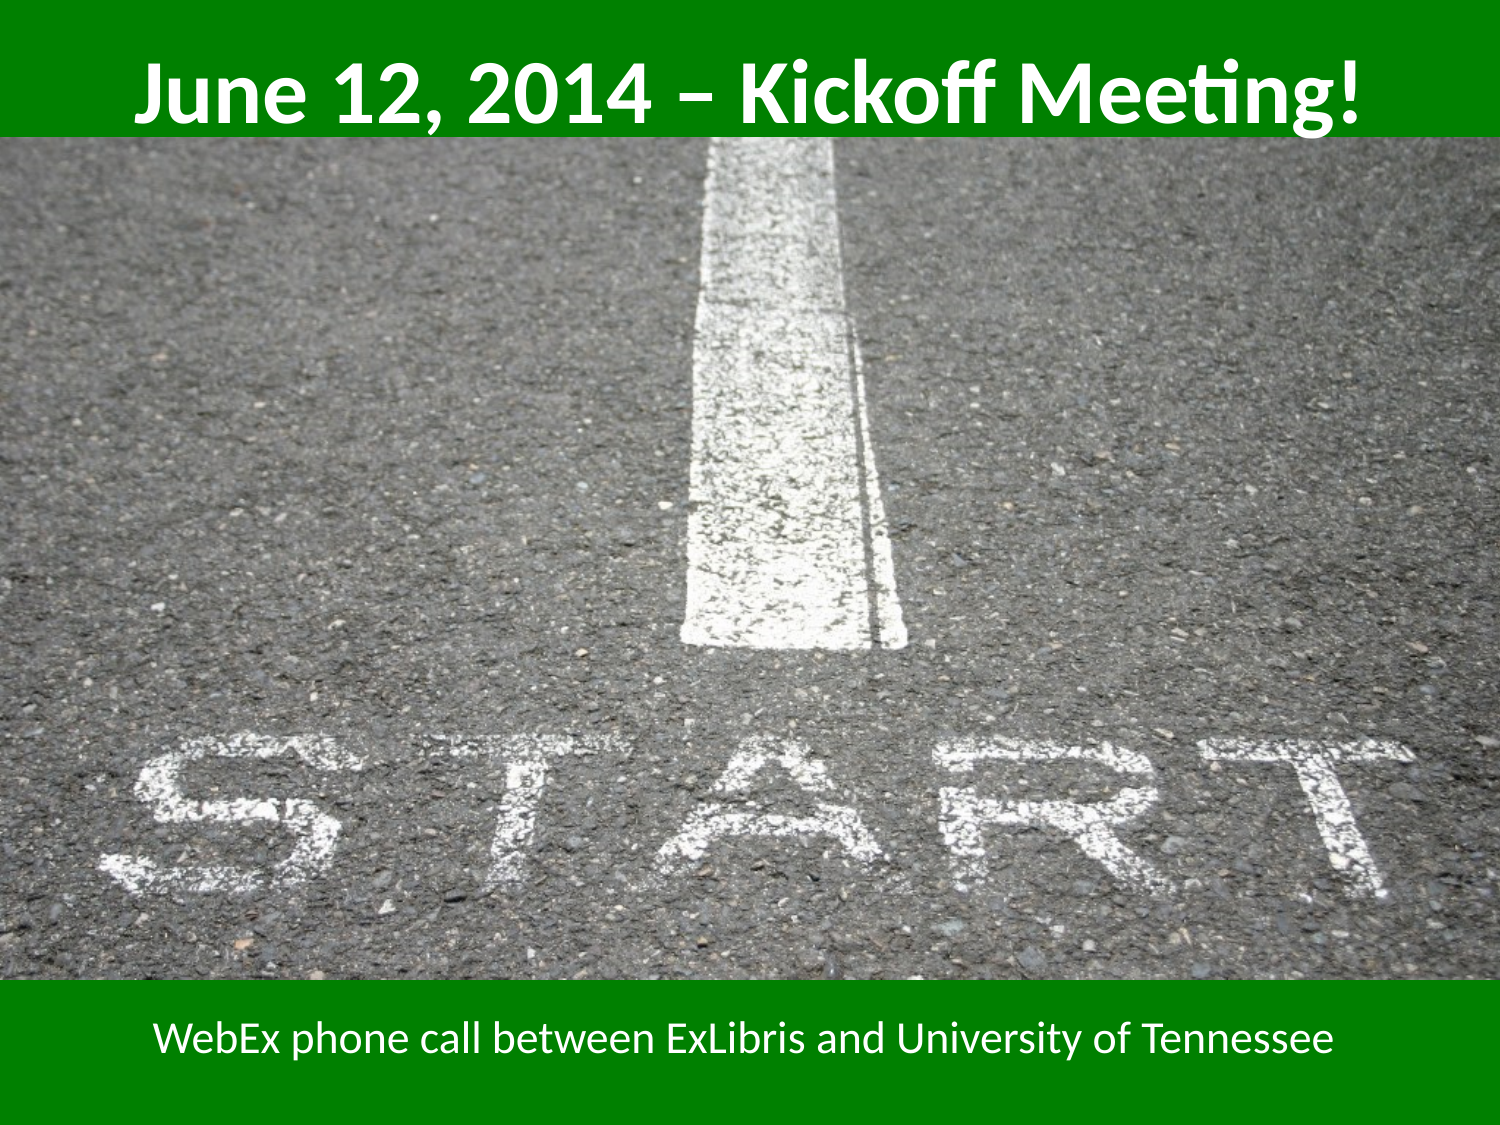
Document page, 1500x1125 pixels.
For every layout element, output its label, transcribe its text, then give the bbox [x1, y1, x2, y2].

picture [0, 137, 1500, 980]
text_box June 12, 2014 – Kickoff Meeting! [56, 24, 1445, 135]
text_box WebEx phone call between ExLibris and University of Tennessee [138, 999, 1363, 1070]
